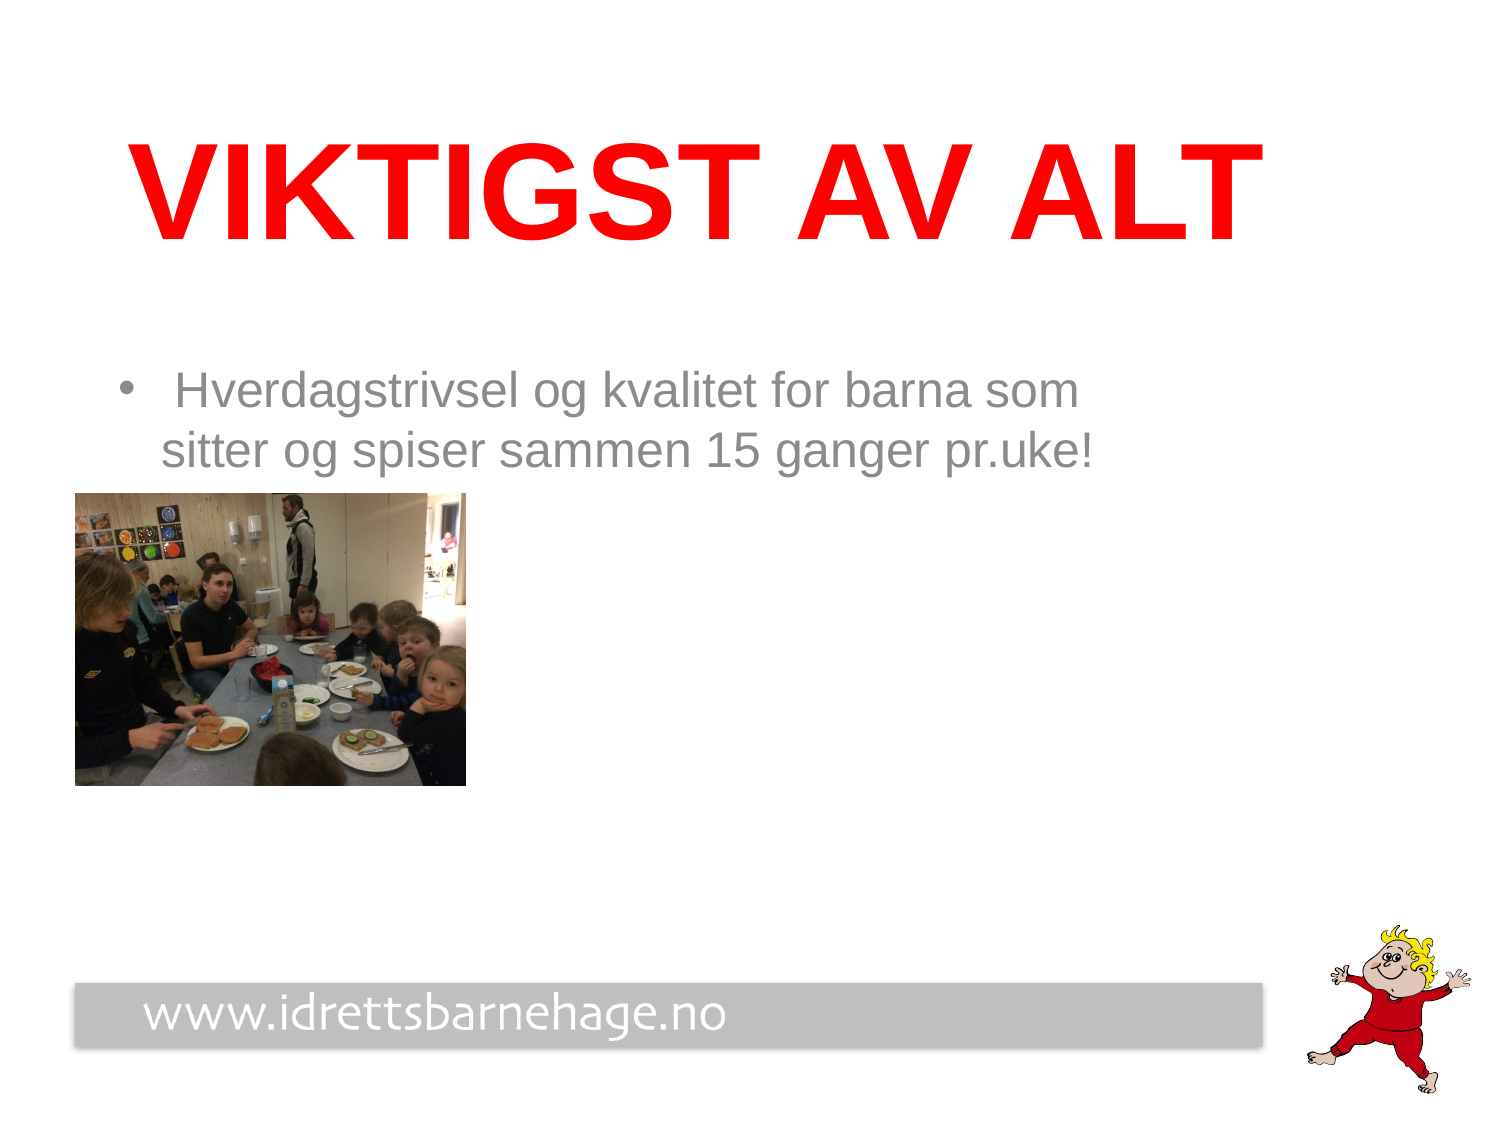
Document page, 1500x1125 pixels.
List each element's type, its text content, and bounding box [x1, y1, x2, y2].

picture [1307, 925, 1471, 1097]
subtitle Hverdagstrivsel og kvalitet for barna som sitter og spiser sammen 15 ganger pr.uke! [75, 350, 1125, 925]
picture [74, 492, 466, 787]
picture [143, 992, 725, 1041]
title Viktigst av alt [112, 94, 1388, 336]
